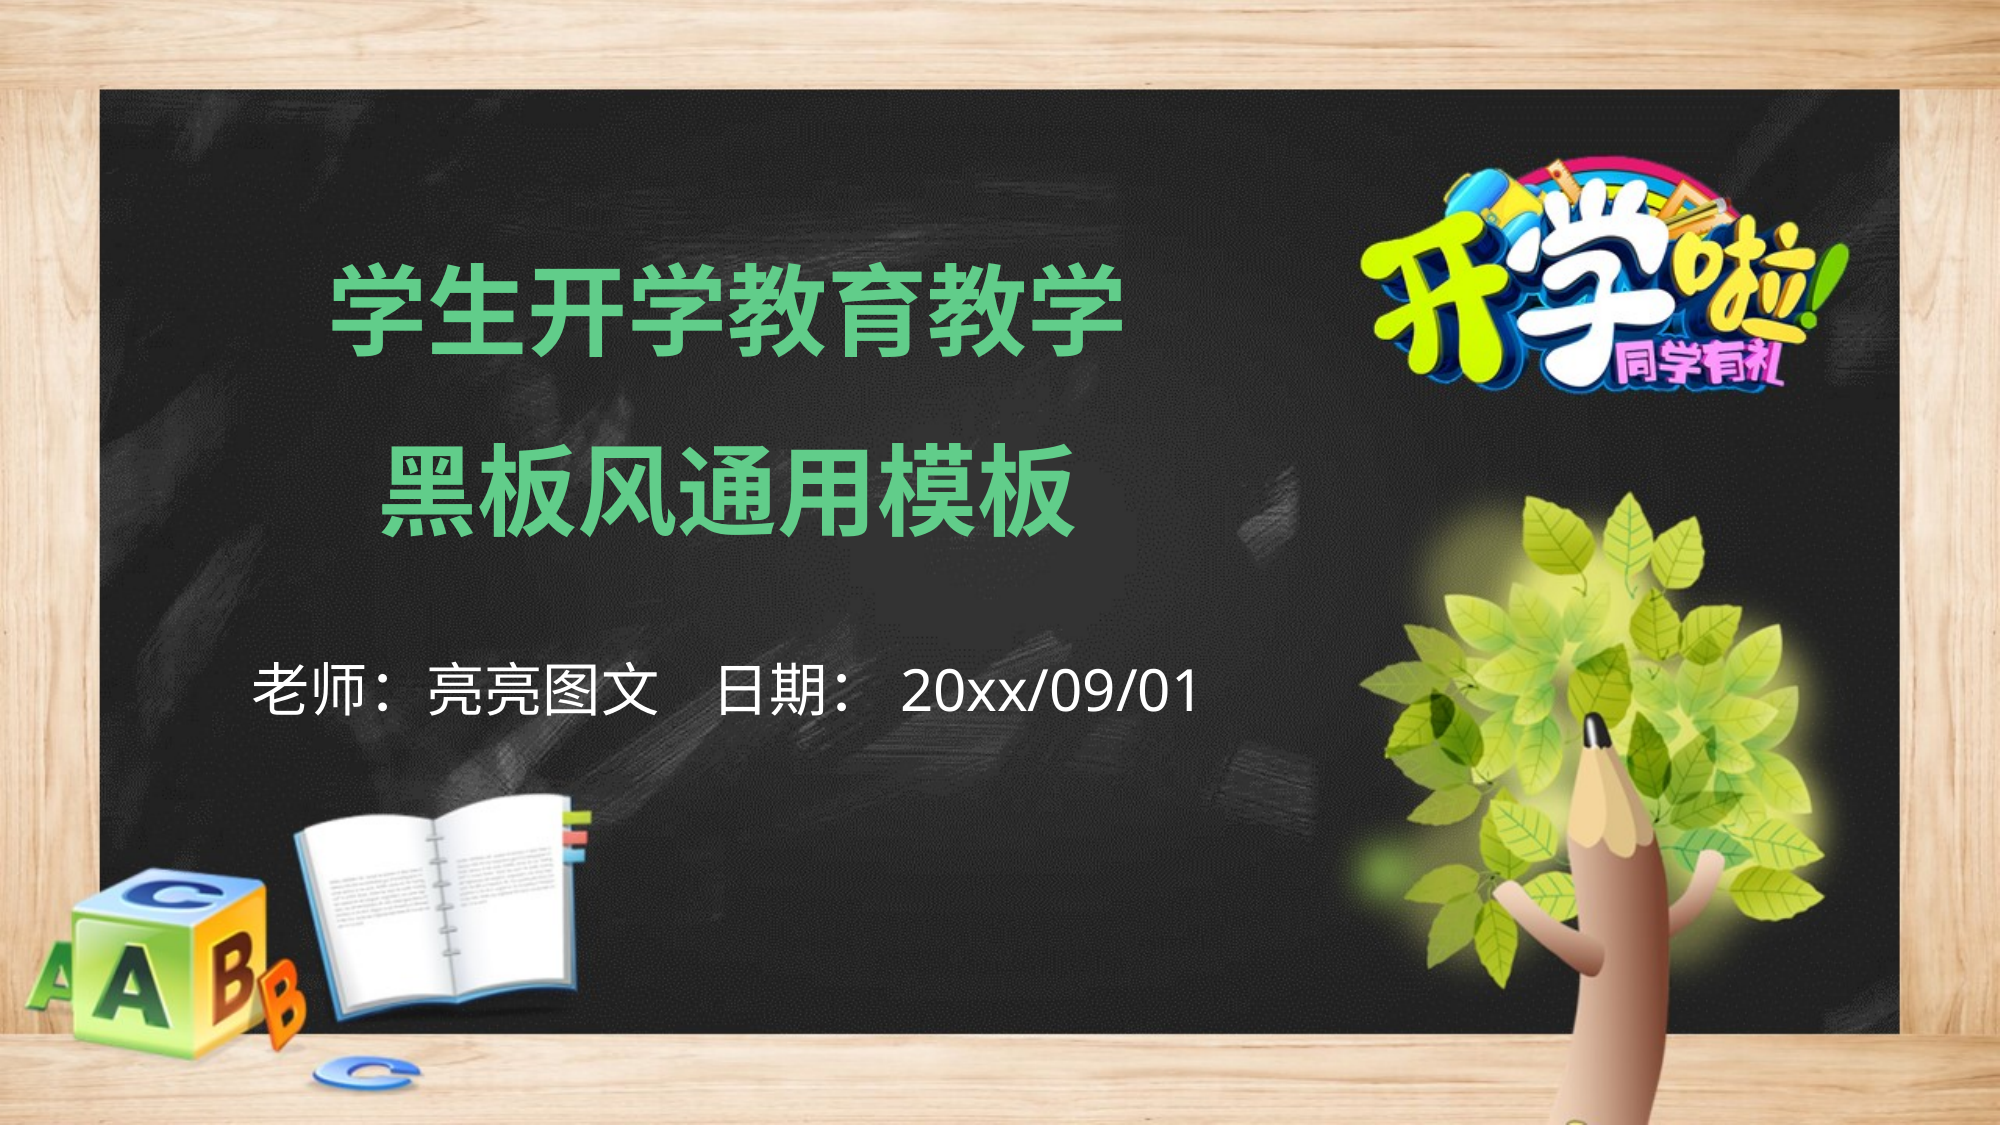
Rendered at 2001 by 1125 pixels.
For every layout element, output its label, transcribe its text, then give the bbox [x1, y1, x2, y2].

title 学生开学教育教学 黑板风通用模板 [153, 160, 1303, 577]
picture [0, 0, 2000, 1125]
subtitle 老师：亮亮图文 日期：20xx/09/01 [148, 598, 1308, 743]
